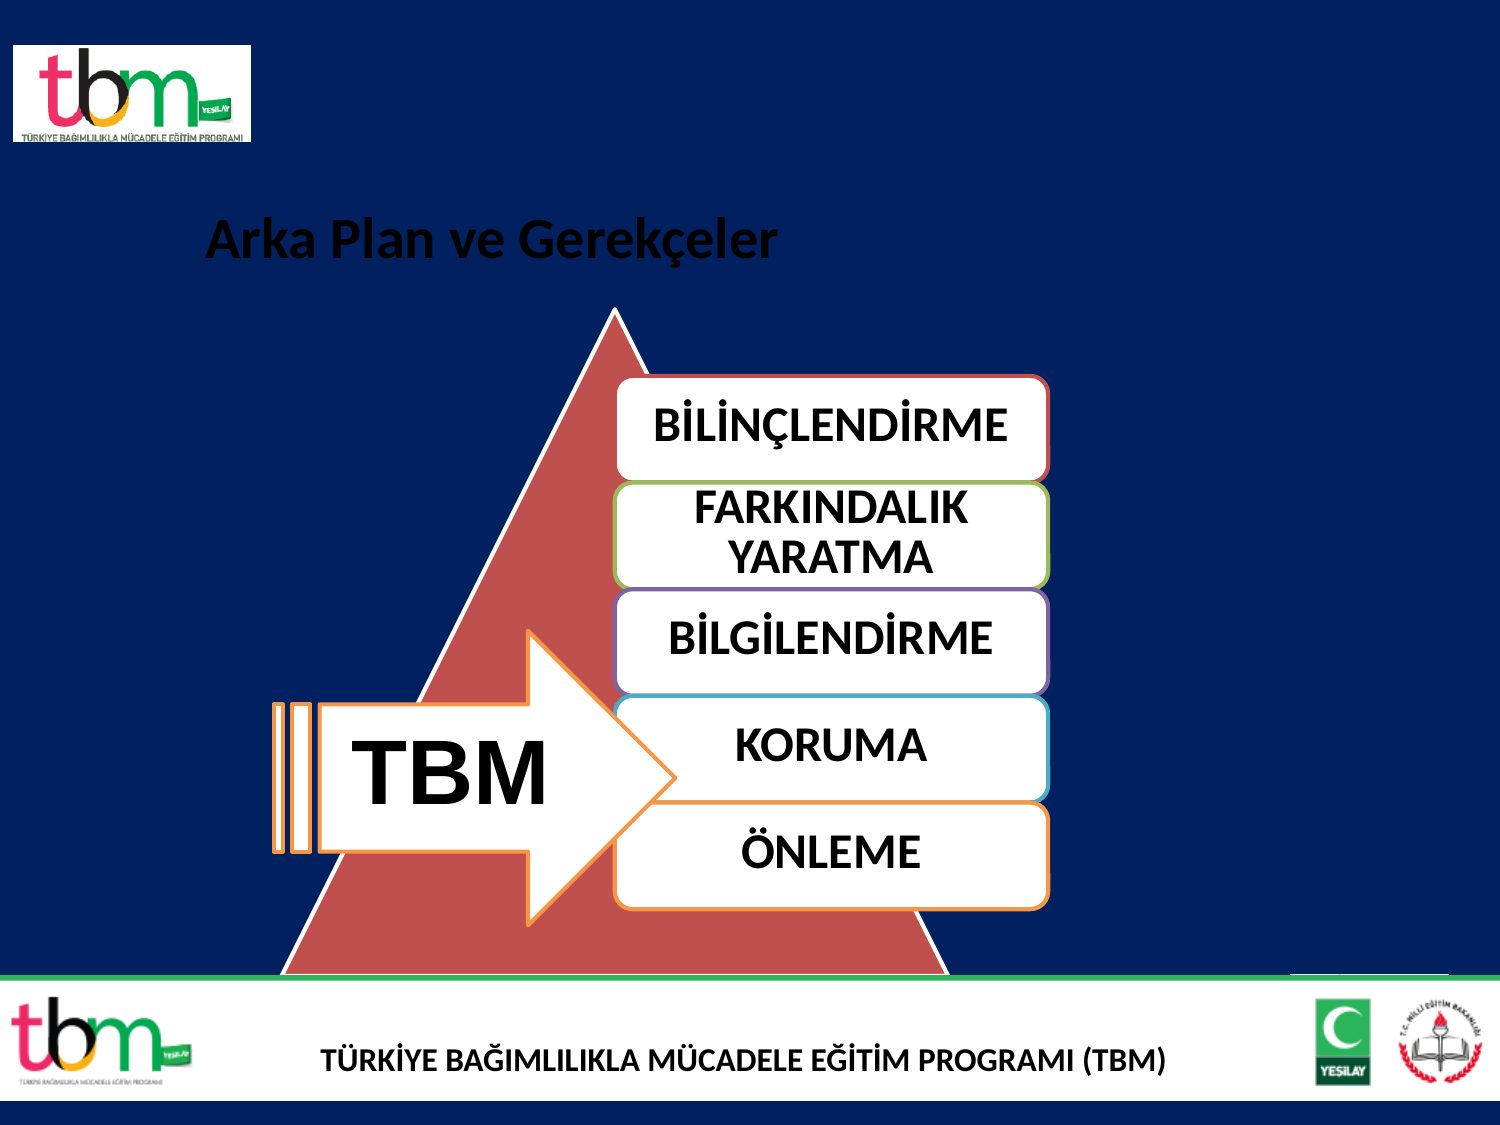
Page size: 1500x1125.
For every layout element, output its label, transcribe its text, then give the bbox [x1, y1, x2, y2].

picture [12, 45, 252, 142]
text_box Arka Plan ve Gerekçeler [190, 193, 910, 278]
text_box [272, 702, 276, 854]
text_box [0, 975, 1500, 1101]
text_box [281, 309, 1282, 974]
